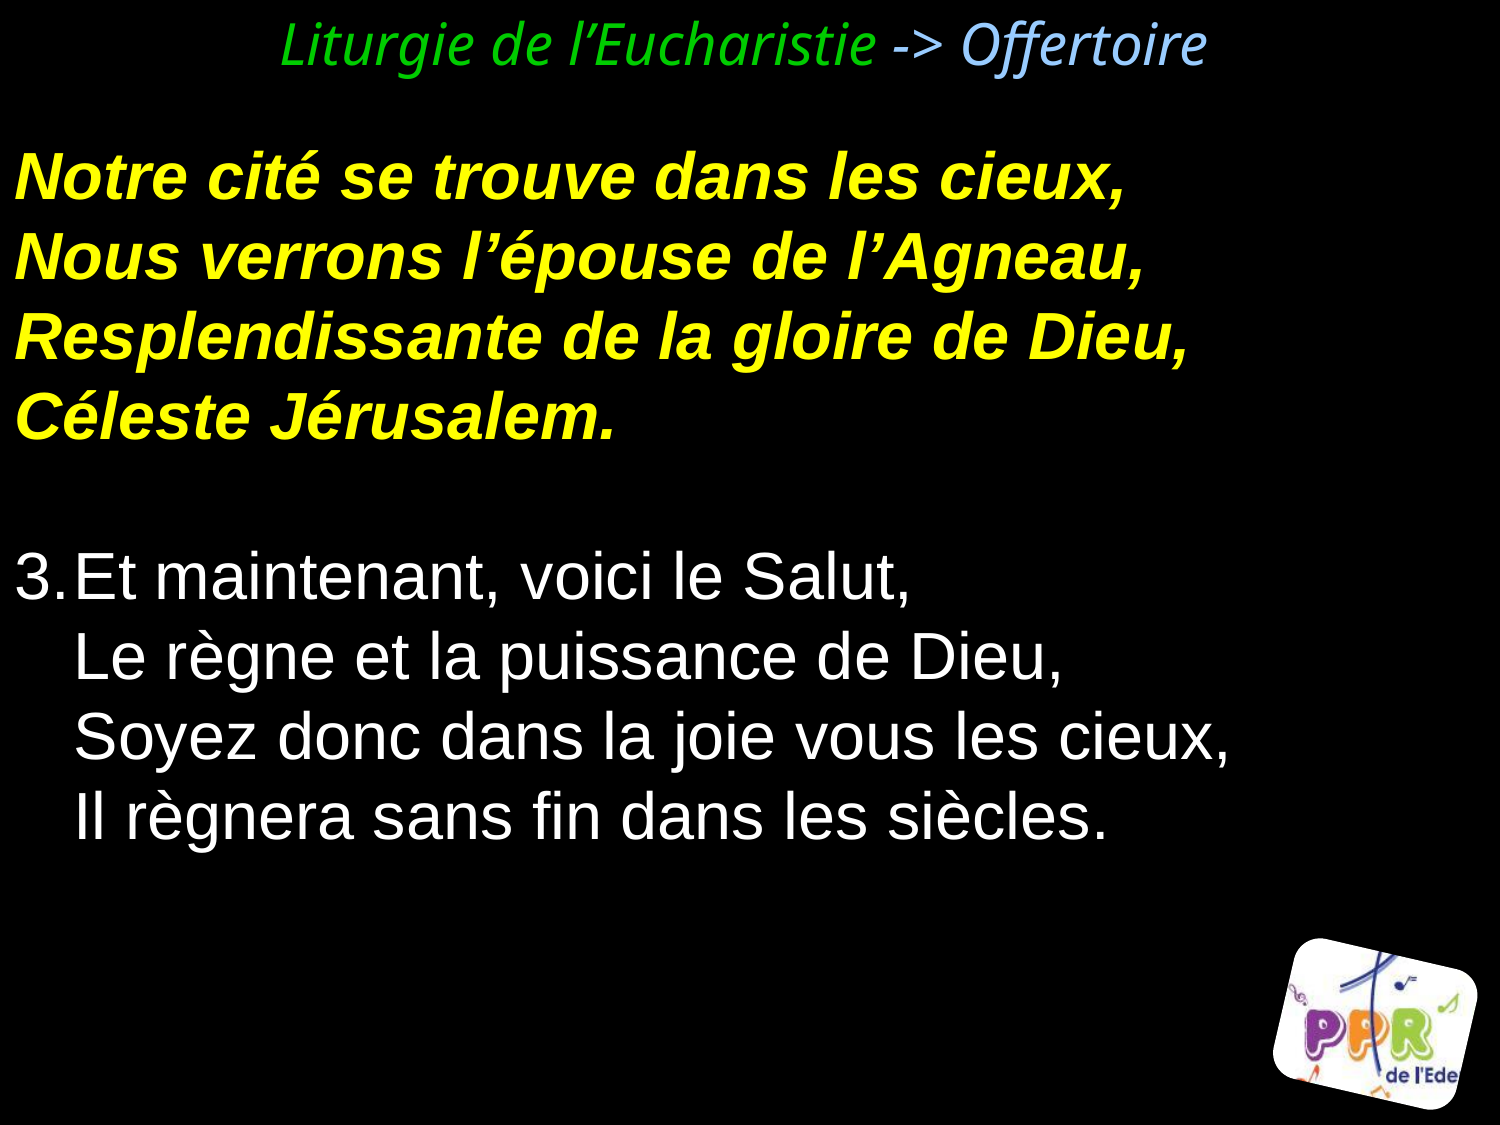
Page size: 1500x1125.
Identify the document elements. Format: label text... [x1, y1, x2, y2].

picture [1273, 938, 1478, 1110]
text_box Notre cité se trouve dans les cieux, Nous verrons l’épouse de l’Agneau, Resplendissante de la gloire de Dieu, Céleste Jérusalem. 3. Et maintenant, voici le Salut, Le règne et la puissance de Dieu, Soyez donc dans la joie vous les cieux, Il règnera sans fin dans les siècles. [0, 125, 1500, 940]
text_box Liturgie de l’Eucharistie -> Offertoire [41, 0, 1447, 85]
